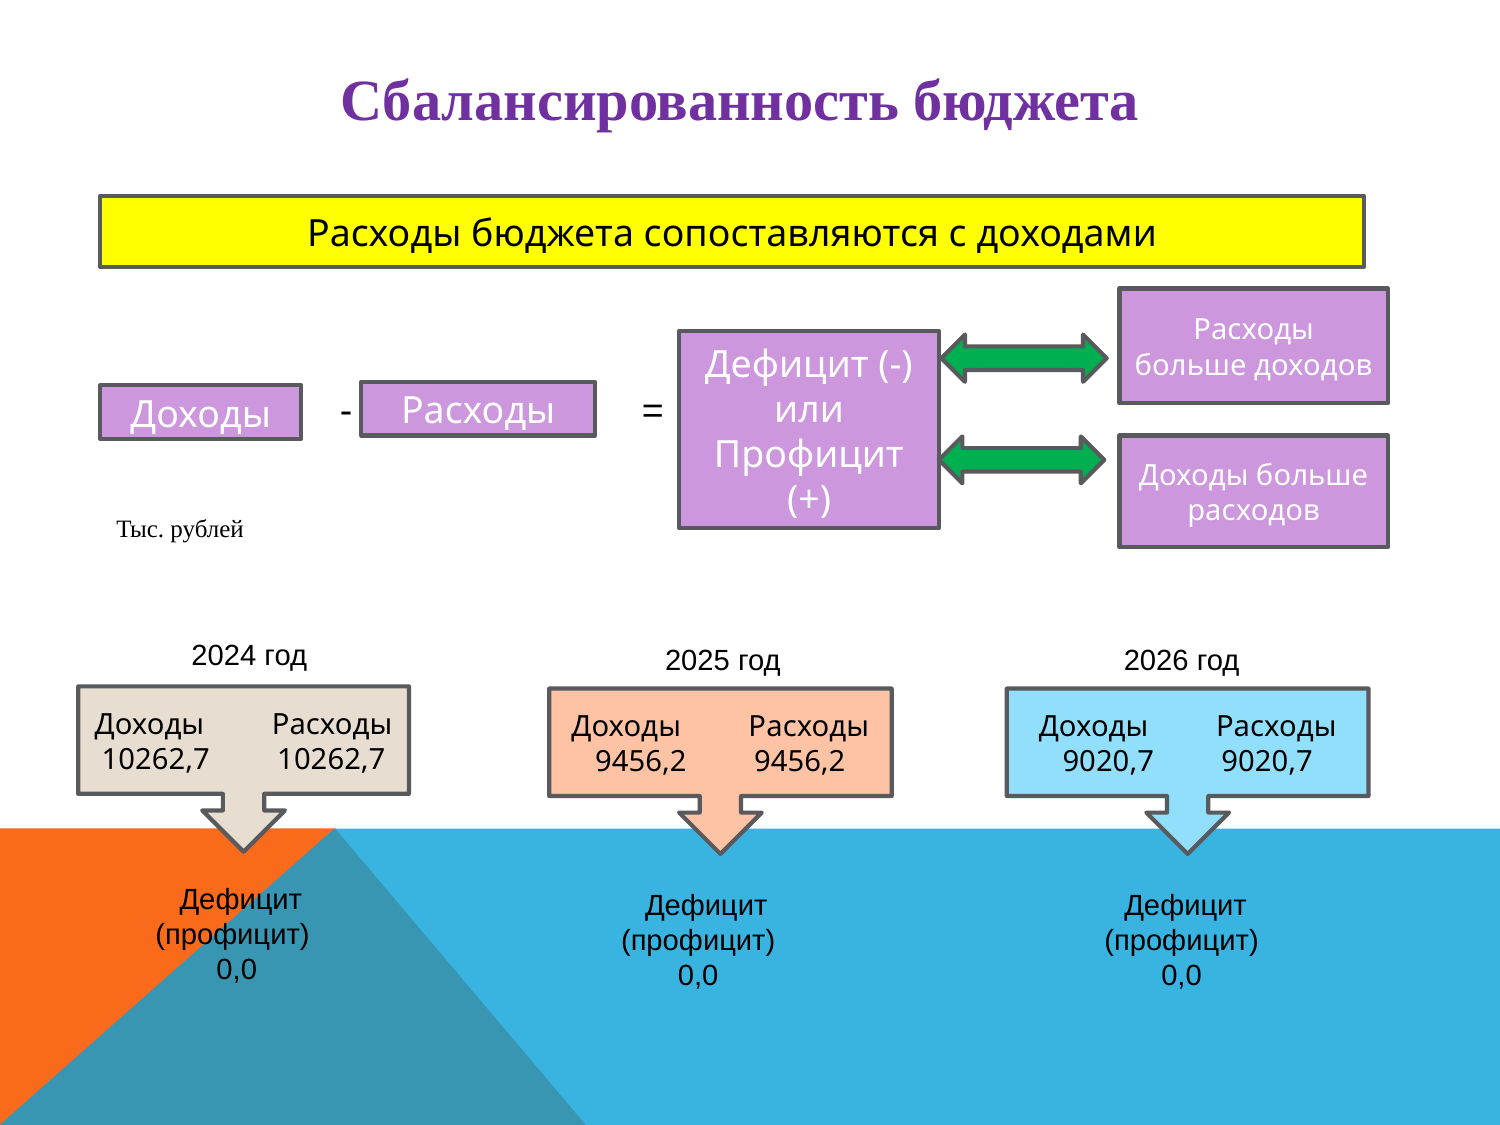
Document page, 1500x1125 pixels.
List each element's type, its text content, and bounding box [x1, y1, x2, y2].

text_box Дефицит (-) или Профицит (+) [677, 329, 941, 530]
text_box Расходы бюджета сопоставляются с доходами [98, 194, 1366, 269]
list Сбалансированность бюджета [194, 54, 1278, 143]
text_box [941, 383, 1099, 453]
title [143, 30, 1369, 219]
text_box [941, 466, 957, 482]
text_box Доходы Расходы 9456,2 9456,2 [547, 686, 894, 857]
text_box 2025 год Дефицит (профицит) 0,0 [476, 634, 855, 999]
text_box [965, 474, 1078, 482]
text_box 2024 год Дефицит (профицит) 0,0 [36, 628, 396, 993]
text_box Доходы [98, 383, 303, 441]
text_box Тыс. рублей [101, 505, 259, 550]
text_box Расходы больше доходов [1117, 286, 1390, 405]
text_box [939, 332, 1109, 384]
text_box - [324, 378, 368, 439]
text_box Расходы [359, 380, 597, 438]
text_box Доходы больше расходов [1117, 433, 1390, 549]
text_box Доходы Расходы 9020,7 9020,7 [1004, 686, 1371, 857]
text_box 2026 год Дефицит (профицит) 0,0 [938, 634, 1301, 999]
text_box Доходы Расходы 10262,7 10262,7 [76, 684, 412, 854]
text_box = [627, 378, 666, 439]
text_box [414, 383, 677, 482]
text_box [820, 333, 880, 394]
text_box [936, 434, 1107, 486]
